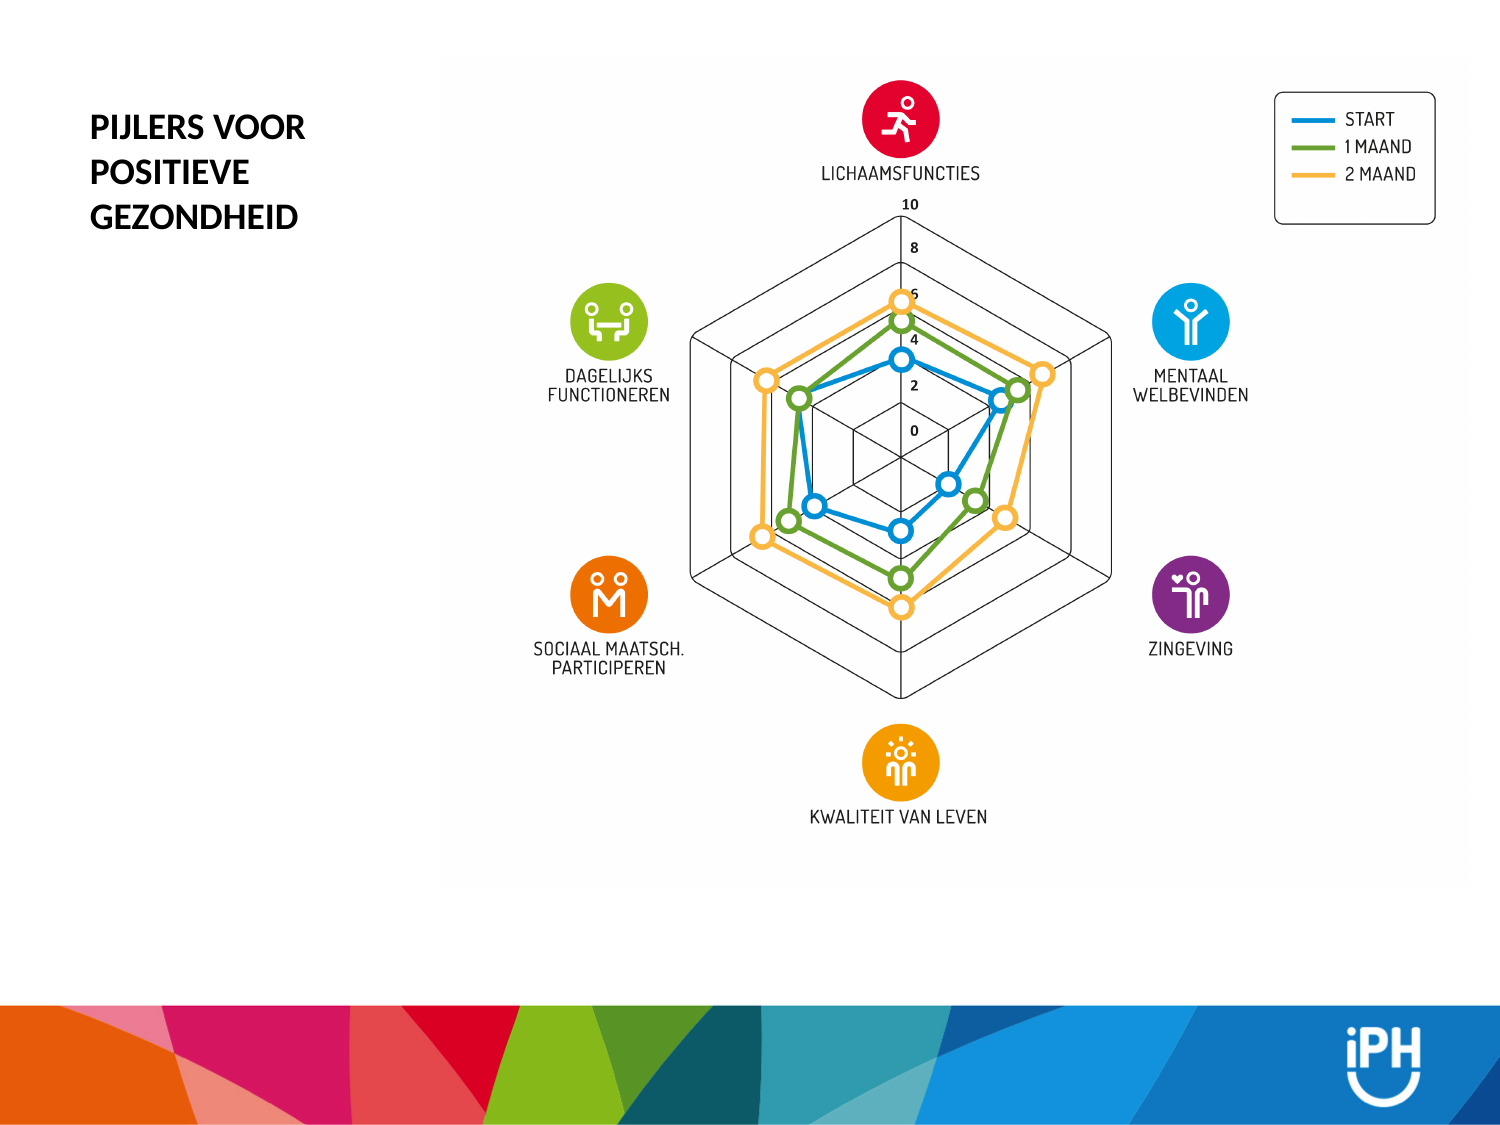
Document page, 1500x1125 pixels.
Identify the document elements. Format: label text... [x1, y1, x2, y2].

picture [0, 0, 1500, 1125]
text_box PIJLERS VOOR POSITIEVE GEZONDHEID [89, 102, 384, 283]
